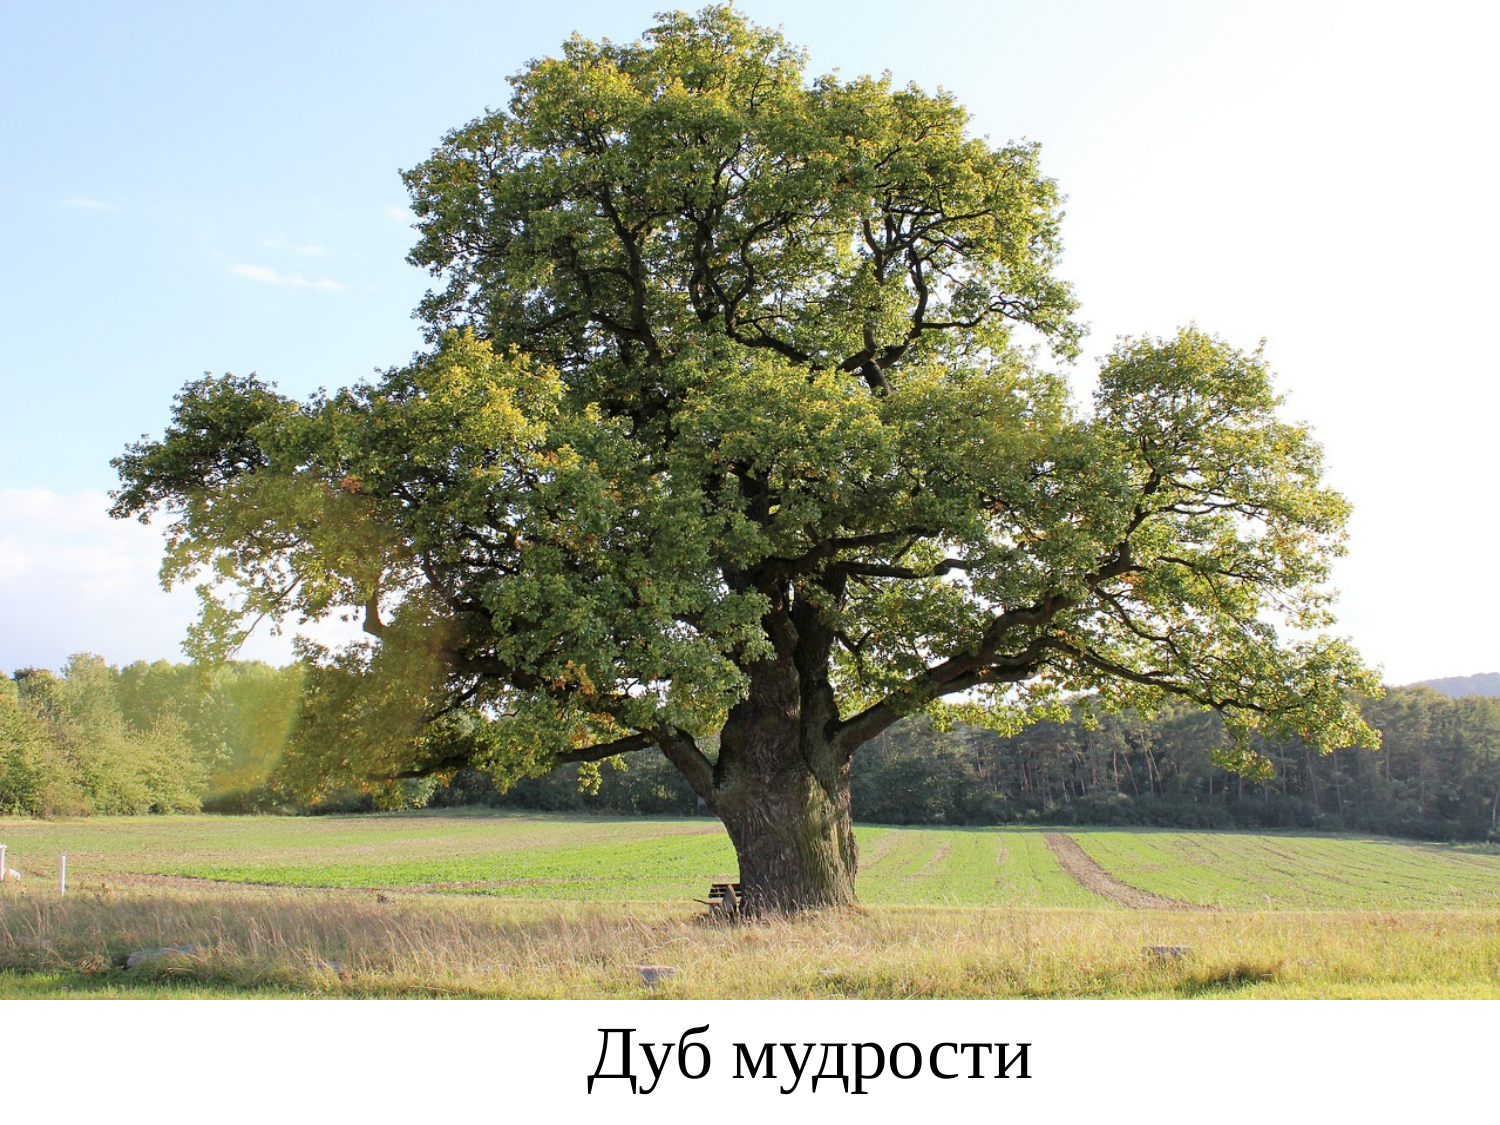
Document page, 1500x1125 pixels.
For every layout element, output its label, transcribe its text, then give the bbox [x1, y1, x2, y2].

picture [0, 0, 1500, 1000]
text_box Дуб мудрости [572, 1008, 1093, 1102]
